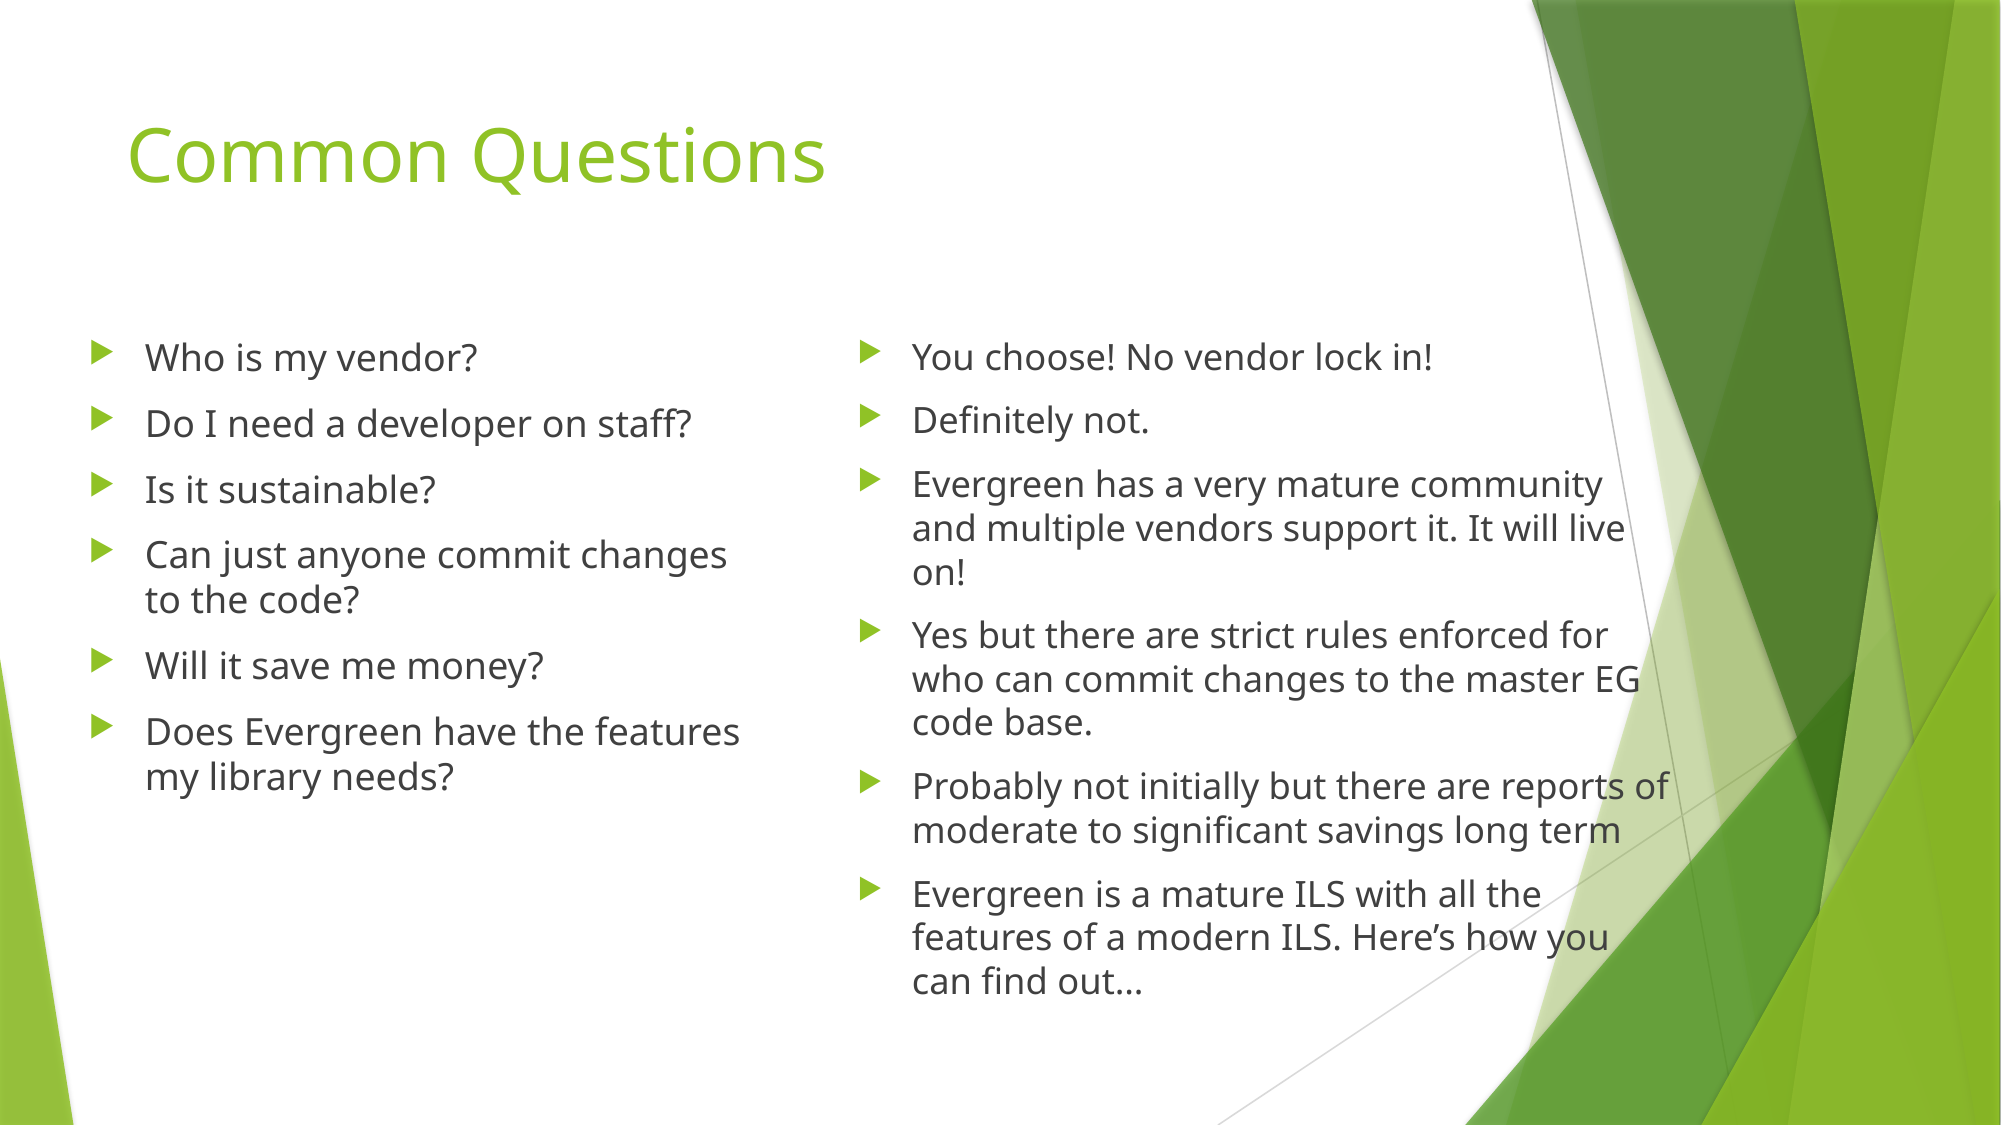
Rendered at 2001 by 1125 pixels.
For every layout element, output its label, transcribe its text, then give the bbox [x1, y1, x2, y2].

list Who is my vendor? Do I need a developer on staff? Is it sustainable? Can just anyone commit changes to the code? Will it save me money? Does Evergreen have the features my library needs? [73, 326, 784, 1029]
list You choose! No vendor lock in! Definitely not. Evergreen has a very mature community and multiple vendors support it. It will live on! Yes but there are strict rules enforced for who can commit changes to the master EG code base. Probably not initially but there are reports of moderate to significant savings long term Evergreen is a mature ILS with all the features of a modern ILS. Here’s how you can find out… [842, 326, 1688, 1052]
title Common Questions [111, 99, 1522, 317]
